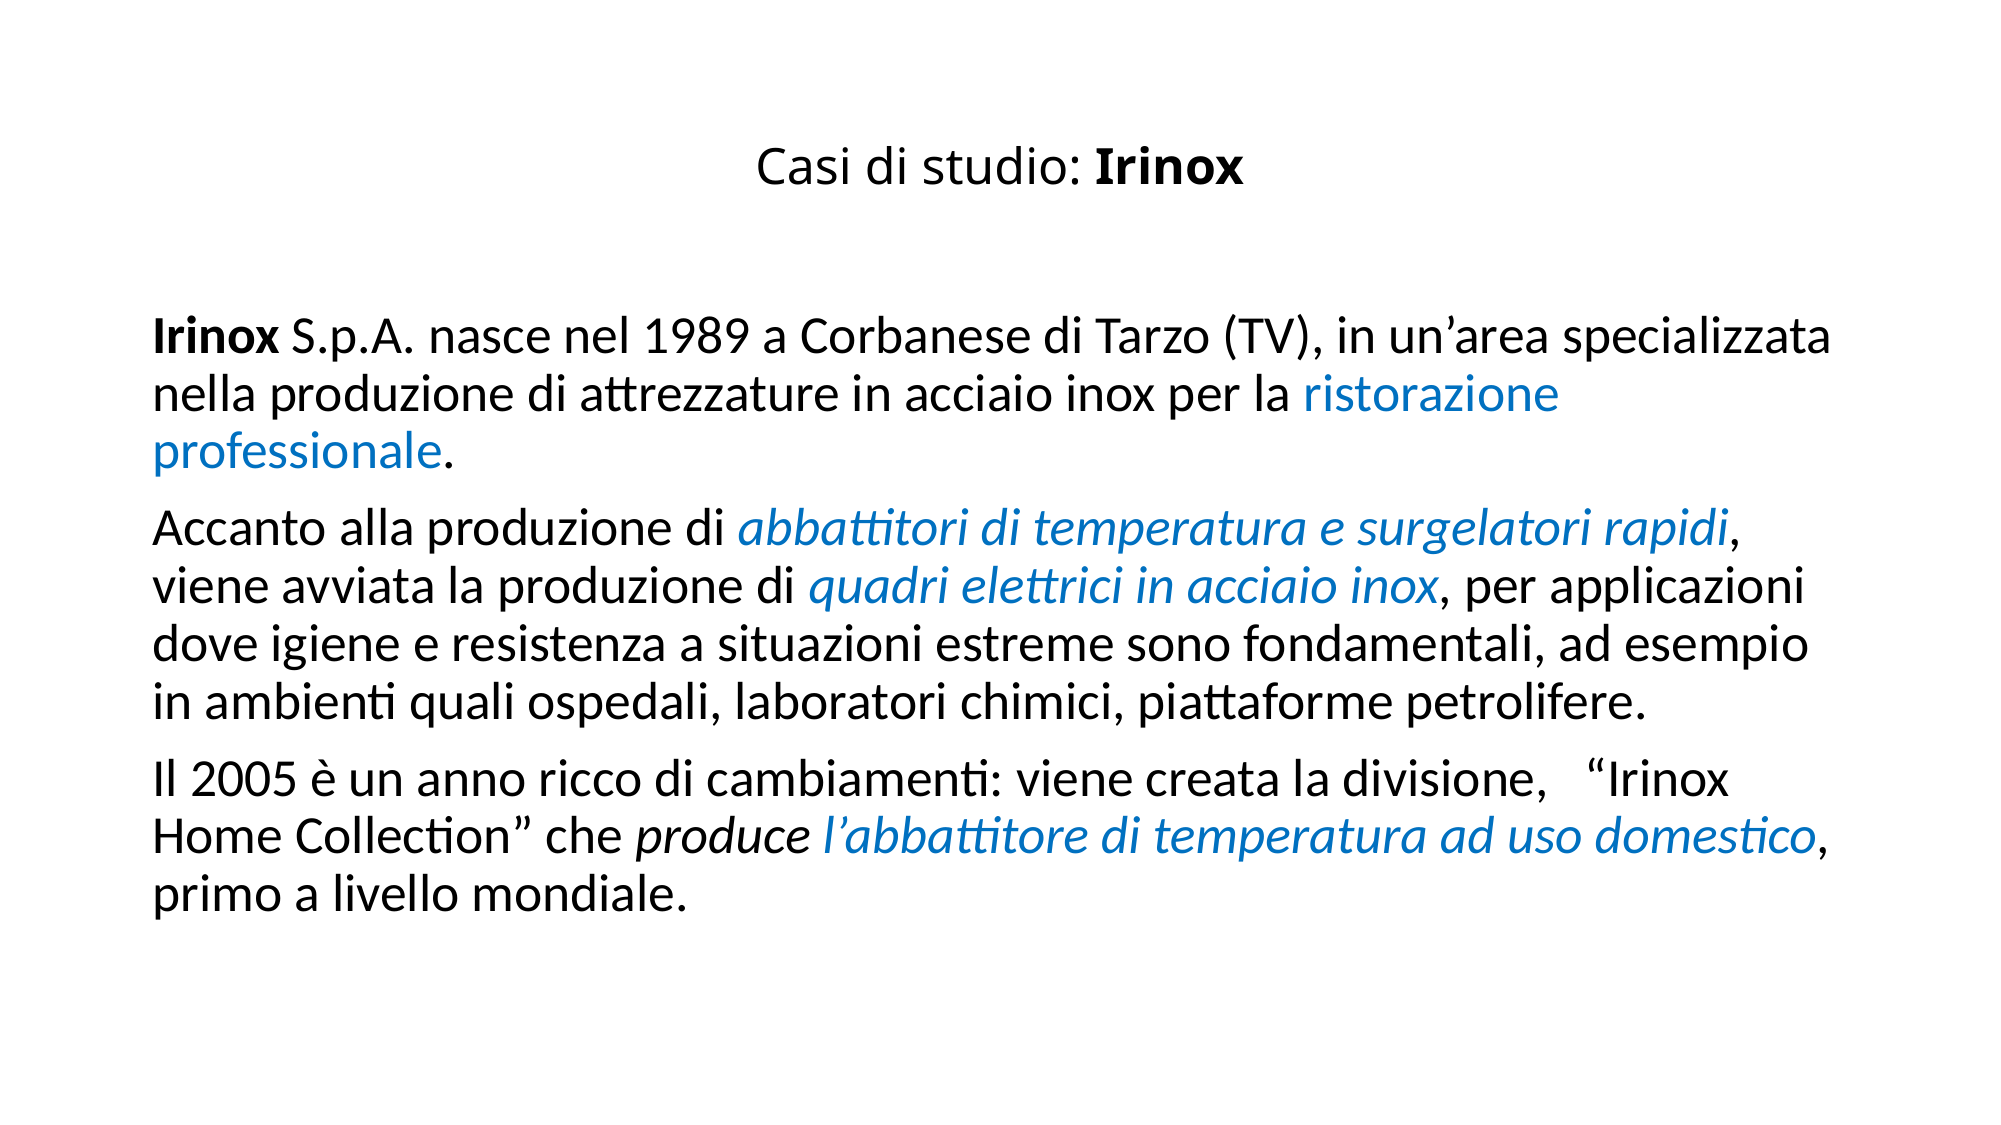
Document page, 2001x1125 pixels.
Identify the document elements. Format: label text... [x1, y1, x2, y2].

title Casi di studio: Irinox [137, 59, 1863, 278]
list Irinox S.p.A. nasce nel 1989 a Corbanese di Tarzo (TV), in un’area specializzata nella produzione di attrezzature in acciaio inox per la ristorazione professionale. Accanto alla produzione di abbattitori di temperatura e surgelatori rapidi, viene avviata la produzione di quadri elettrici in acciaio inox, per applicazioni dove igiene e resistenza a situazioni estreme sono fondamentali, ad esempio in ambienti quali ospedali, laboratori chimici, piattaforme petrolifere. Il 2005 è un anno ricco di cambiamenti: viene creata la divisione, “Irinox Home Collection” che produce l’abbattitore di temperatura ad uso domestico, primo a livello mondiale. [137, 299, 1863, 1014]
